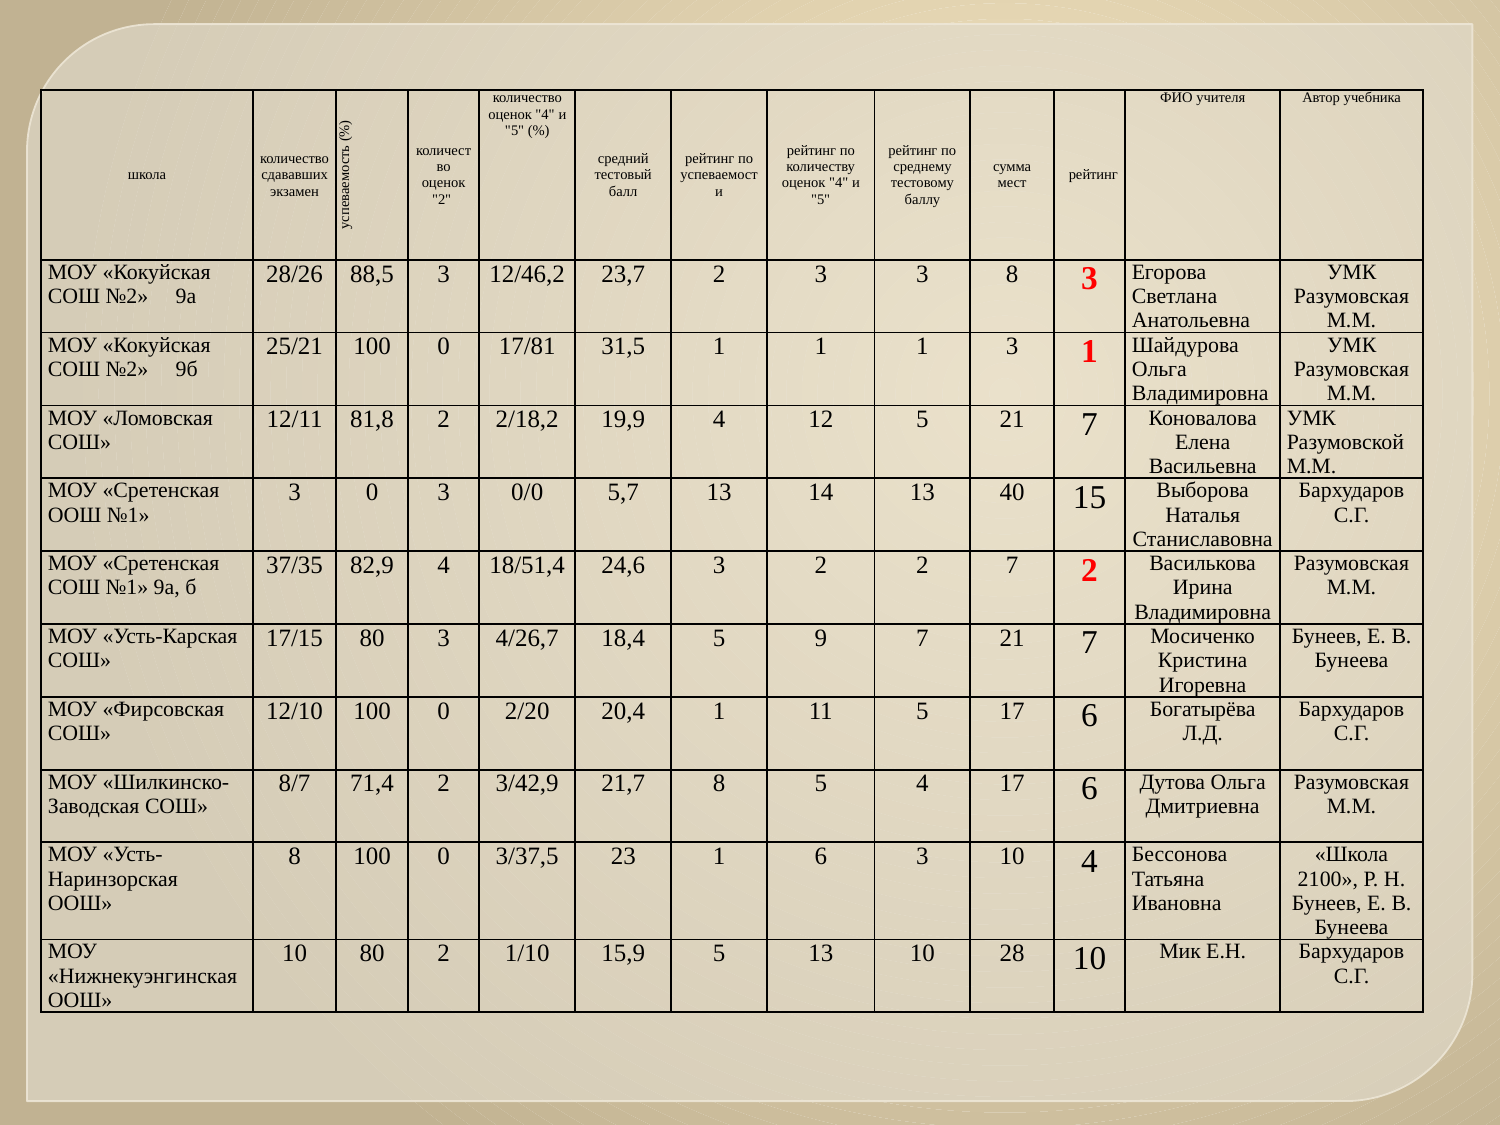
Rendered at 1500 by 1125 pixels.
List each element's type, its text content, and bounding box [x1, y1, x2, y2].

table_cell 25/21 [254, 333, 335, 405]
table_header рейтинг по среднему тестовому баллу [875, 91, 969, 259]
table_cell 2 [875, 552, 969, 623]
table_cell 8/7 [254, 771, 335, 841]
table_cell 28/26 [254, 261, 335, 332]
table_cell 7 [875, 625, 969, 696]
table_cell Коновалова Елена Васильевна [1126, 406, 1279, 477]
table_cell 3/37,5 [480, 843, 574, 939]
table_cell Бархударов С.Г. [1281, 940, 1422, 1011]
table_cell «Школа 2100», Р. Н. Бунеев, Е. В. Бунеева [1281, 843, 1422, 939]
table_cell 11 [768, 698, 874, 769]
table_cell 71,4 [337, 771, 407, 841]
table_cell 4/26,7 [480, 625, 574, 696]
table_header рейтинг по успеваемости [672, 91, 766, 259]
table_cell 6 [768, 843, 874, 939]
table_header количество оценок "2" [409, 91, 478, 259]
table_cell 2/18,2 [480, 406, 574, 477]
table_cell 2 [409, 940, 478, 1011]
table_cell 4 [672, 406, 766, 477]
table_cell 3 [971, 333, 1053, 405]
table_cell 12/46,2 [480, 261, 574, 332]
table_cell 7 [1055, 406, 1124, 477]
table_cell 12/11 [254, 406, 335, 477]
table_cell 14 [768, 479, 874, 550]
table_cell 1 [768, 333, 874, 405]
table_cell 21 [971, 625, 1053, 696]
table_cell 5,7 [576, 479, 670, 550]
table_cell 21,7 [576, 771, 670, 841]
table_cell 5 [672, 625, 766, 696]
table_cell 18,4 [576, 625, 670, 696]
table_cell 100 [337, 333, 407, 405]
table_cell 6 [1055, 771, 1124, 841]
table_header количество оценок "4" и "5" (%) [480, 91, 574, 259]
table_cell 3 [768, 261, 874, 332]
table_cell 2 [768, 552, 874, 623]
table_cell 82,9 [337, 552, 407, 623]
table_cell 3 [409, 625, 478, 696]
table_cell 1 [672, 843, 766, 939]
table_cell 0 [409, 698, 478, 769]
table_header рейтинг [1055, 91, 1124, 259]
table_cell Богатырёва Л.Д. [1126, 698, 1279, 769]
table_cell 24,6 [576, 552, 670, 623]
table_cell Выборова Наталья Станиславовна [1126, 479, 1279, 550]
table_cell МОУ «Сретенская СОШ №1» 9а, б [42, 552, 252, 623]
table_cell Василькова Ирина Владимировна [1126, 552, 1279, 623]
table_cell Дутова Ольга Дмитриевна [1126, 771, 1279, 841]
table_cell 81,8 [337, 406, 407, 477]
table_cell 2/20 [480, 698, 574, 769]
table_cell 10 [971, 843, 1053, 939]
table_cell Разумовская М.М. [1281, 771, 1422, 841]
table_cell Разумовская М.М. [1281, 552, 1422, 623]
table_cell 9 [768, 625, 874, 696]
table_cell 13 [672, 479, 766, 550]
table_cell 12/10 [254, 698, 335, 769]
table_cell Бунеев, Е. В. Бунеева [1281, 625, 1422, 696]
table_cell 2 [1055, 552, 1124, 623]
table_cell Бессонова Татьяна Ивановна [1126, 843, 1279, 939]
table_cell 15 [1055, 479, 1124, 550]
table_cell 100 [337, 698, 407, 769]
table_cell Бархударов С.Г. [1281, 698, 1422, 769]
table_cell 17 [971, 771, 1053, 841]
table_cell 3 [875, 843, 969, 939]
table_cell 5 [875, 406, 969, 477]
table_cell 7 [971, 552, 1053, 623]
table_cell 10 [254, 940, 335, 1011]
table_cell 3 [409, 479, 478, 550]
table_cell 10 [1055, 940, 1124, 1011]
table_cell 5 [672, 940, 766, 1011]
table_cell 1 [672, 698, 766, 769]
table_cell 23 [576, 843, 670, 939]
table_cell МОУ «Усть-Наринзорская ООШ» [42, 843, 252, 939]
table_cell 10 [875, 940, 969, 1011]
table_cell 19,9 [576, 406, 670, 477]
table_cell 2 [672, 261, 766, 332]
table_cell 4 [875, 771, 969, 841]
table_cell 80 [337, 625, 407, 696]
table_header рейтинг по количеству оценок "4" и "5" [768, 91, 874, 259]
table_cell 17 [971, 698, 1053, 769]
table_cell 3 [409, 261, 478, 332]
table_cell 5 [768, 771, 874, 841]
table_cell 100 [337, 843, 407, 939]
table_header ФИО учителя [1126, 91, 1279, 259]
table_cell МОУ «Фирсовская СОШ» [42, 698, 252, 769]
table_header сумма мест [971, 91, 1053, 259]
table_cell 1 [875, 333, 969, 405]
table_cell 0 [409, 843, 478, 939]
table_cell 8 [254, 843, 335, 939]
table_cell 28 [971, 940, 1053, 1011]
table_cell 8 [971, 261, 1053, 332]
table_cell Мосиченко Кристина Игоревна [1126, 625, 1279, 696]
table_cell Бархударов С.Г. [1281, 479, 1422, 550]
table_cell Егорова Светлана Анатольевна [1126, 261, 1279, 332]
table_cell 7 [1055, 625, 1124, 696]
table_cell УМК Разумовская М.М. [1281, 261, 1422, 332]
table_cell 2 [409, 771, 478, 841]
table_cell 1 [672, 333, 766, 405]
table_cell УМК Разумовская М.М. [1281, 333, 1422, 405]
table_cell 5 [875, 698, 969, 769]
table_cell 8 [672, 771, 766, 841]
table_cell 1/10 [480, 940, 574, 1011]
table_cell 17/81 [480, 333, 574, 405]
table_cell 3 [1055, 261, 1124, 332]
table_cell МОУ «Нижнекуэнгинская ООШ» [42, 940, 252, 1011]
table_header количество сдававших экзамен [254, 91, 335, 259]
table_cell 88,5 [337, 261, 407, 332]
table_cell 15,9 [576, 940, 670, 1011]
table_header успеваемость (%) [337, 91, 407, 259]
table_cell 13 [768, 940, 874, 1011]
table_cell 80 [337, 940, 407, 1011]
table_cell 2 [409, 406, 478, 477]
table_cell 3 [254, 479, 335, 550]
table_cell 3/42,9 [480, 771, 574, 841]
table_cell 0 [337, 479, 407, 550]
table_cell 0/0 [480, 479, 574, 550]
table_cell 20,4 [576, 698, 670, 769]
table_cell МОУ «Кокуйская СОШ №2» 9б [42, 333, 252, 405]
table_cell 18/51,4 [480, 552, 574, 623]
table_cell 40 [971, 479, 1053, 550]
table_cell 23,7 [576, 261, 670, 332]
table_cell 31,5 [576, 333, 670, 405]
table_cell 4 [1055, 843, 1124, 939]
table_cell МОУ «Ломовская СОШ» [42, 406, 252, 477]
table_cell 12 [768, 406, 874, 477]
table_cell МОУ «Шилкинско-Заводская СОШ» [42, 771, 252, 841]
table_header школа [42, 91, 252, 259]
table_cell 4 [409, 552, 478, 623]
table_cell МОУ «Кокуйская СОШ №2» 9а [42, 261, 252, 332]
table_cell Мик Е.Н. [1126, 940, 1279, 1011]
table_cell 13 [875, 479, 969, 550]
table_cell 3 [875, 261, 969, 332]
table_cell 0 [409, 333, 478, 405]
table_cell 37/35 [254, 552, 335, 623]
table_cell 6 [1055, 698, 1124, 769]
table_cell УМК Разумовской М.М. [1281, 406, 1422, 477]
table_cell МОУ «Сретенская ООШ №1» [42, 479, 252, 550]
table_cell 1 [1055, 333, 1124, 405]
table_cell МОУ «Усть-Карская СОШ» [42, 625, 252, 696]
table_header Автор учебника [1281, 91, 1422, 259]
table_cell 21 [971, 406, 1053, 477]
table_cell 17/15 [254, 625, 335, 696]
table_cell 3 [672, 552, 766, 623]
table_cell Шайдурова Ольга Владимировна [1126, 333, 1279, 405]
table_header средний тестовый балл [576, 91, 670, 259]
